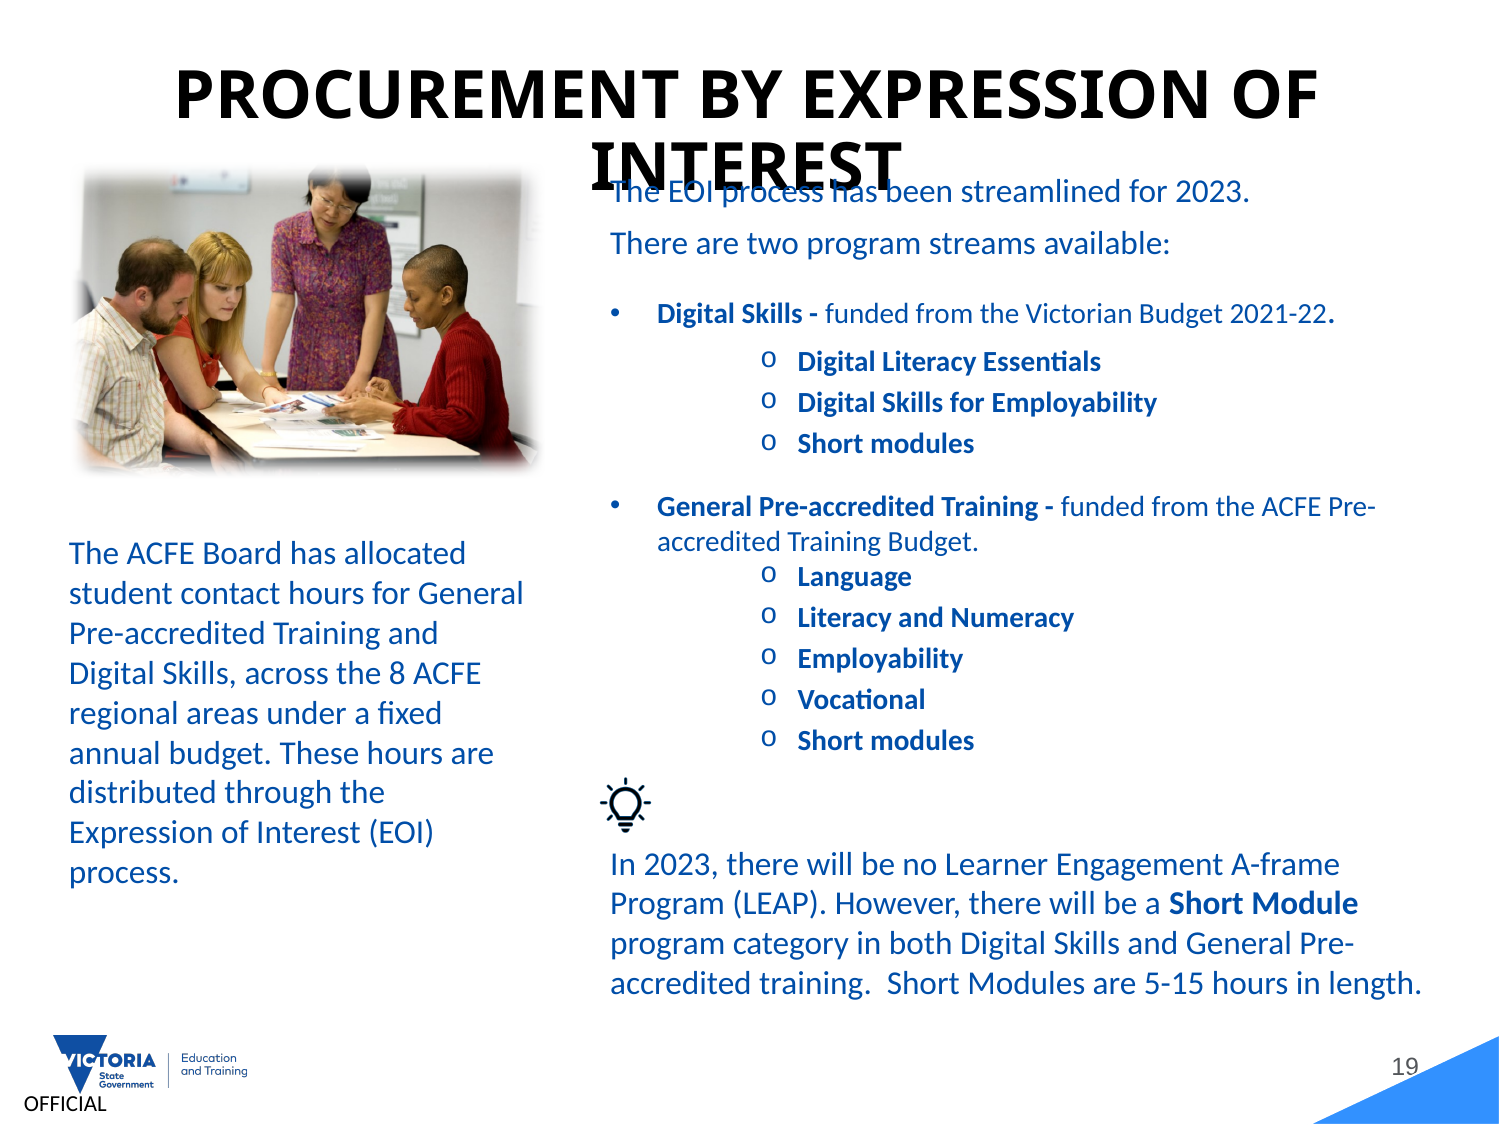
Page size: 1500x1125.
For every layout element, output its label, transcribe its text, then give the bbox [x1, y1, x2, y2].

title PROCUREMENT BY EXPRESSION OF INTEREST [53, 61, 1441, 215]
text_box [1307, 1033, 1500, 1125]
text_box The ACFE Board has allocated student contact hours for General Pre-accredited Training and Digital Skills, across the 8 ACFE regional areas under a fixed annual budget. These hours are distributed through the Expression of Interest (EOI) process. [54, 523, 545, 898]
picture [595, 775, 656, 836]
picture [69, 161, 546, 480]
text_box The EOI process has been streamlined for 2023. There are two program streams available: Digital Skills - funded from the Victorian Budget 2021-22. Digital Literacy Essentials Digital Skills for Employability Short modules General Pre-accredited Training - funded from the ACFE Pre-accredited Training Budget. Language Literacy and Numeracy Employability Vocational Short modules In 2023, there will be no Learner Engagement A-frame Program (LEAP). However, there will be a Short Module program category in both Digital Skills and General Pre-accredited training. Short Modules are 5-15 hours in length. [595, 161, 1482, 1079]
picture [53, 1035, 277, 1094]
